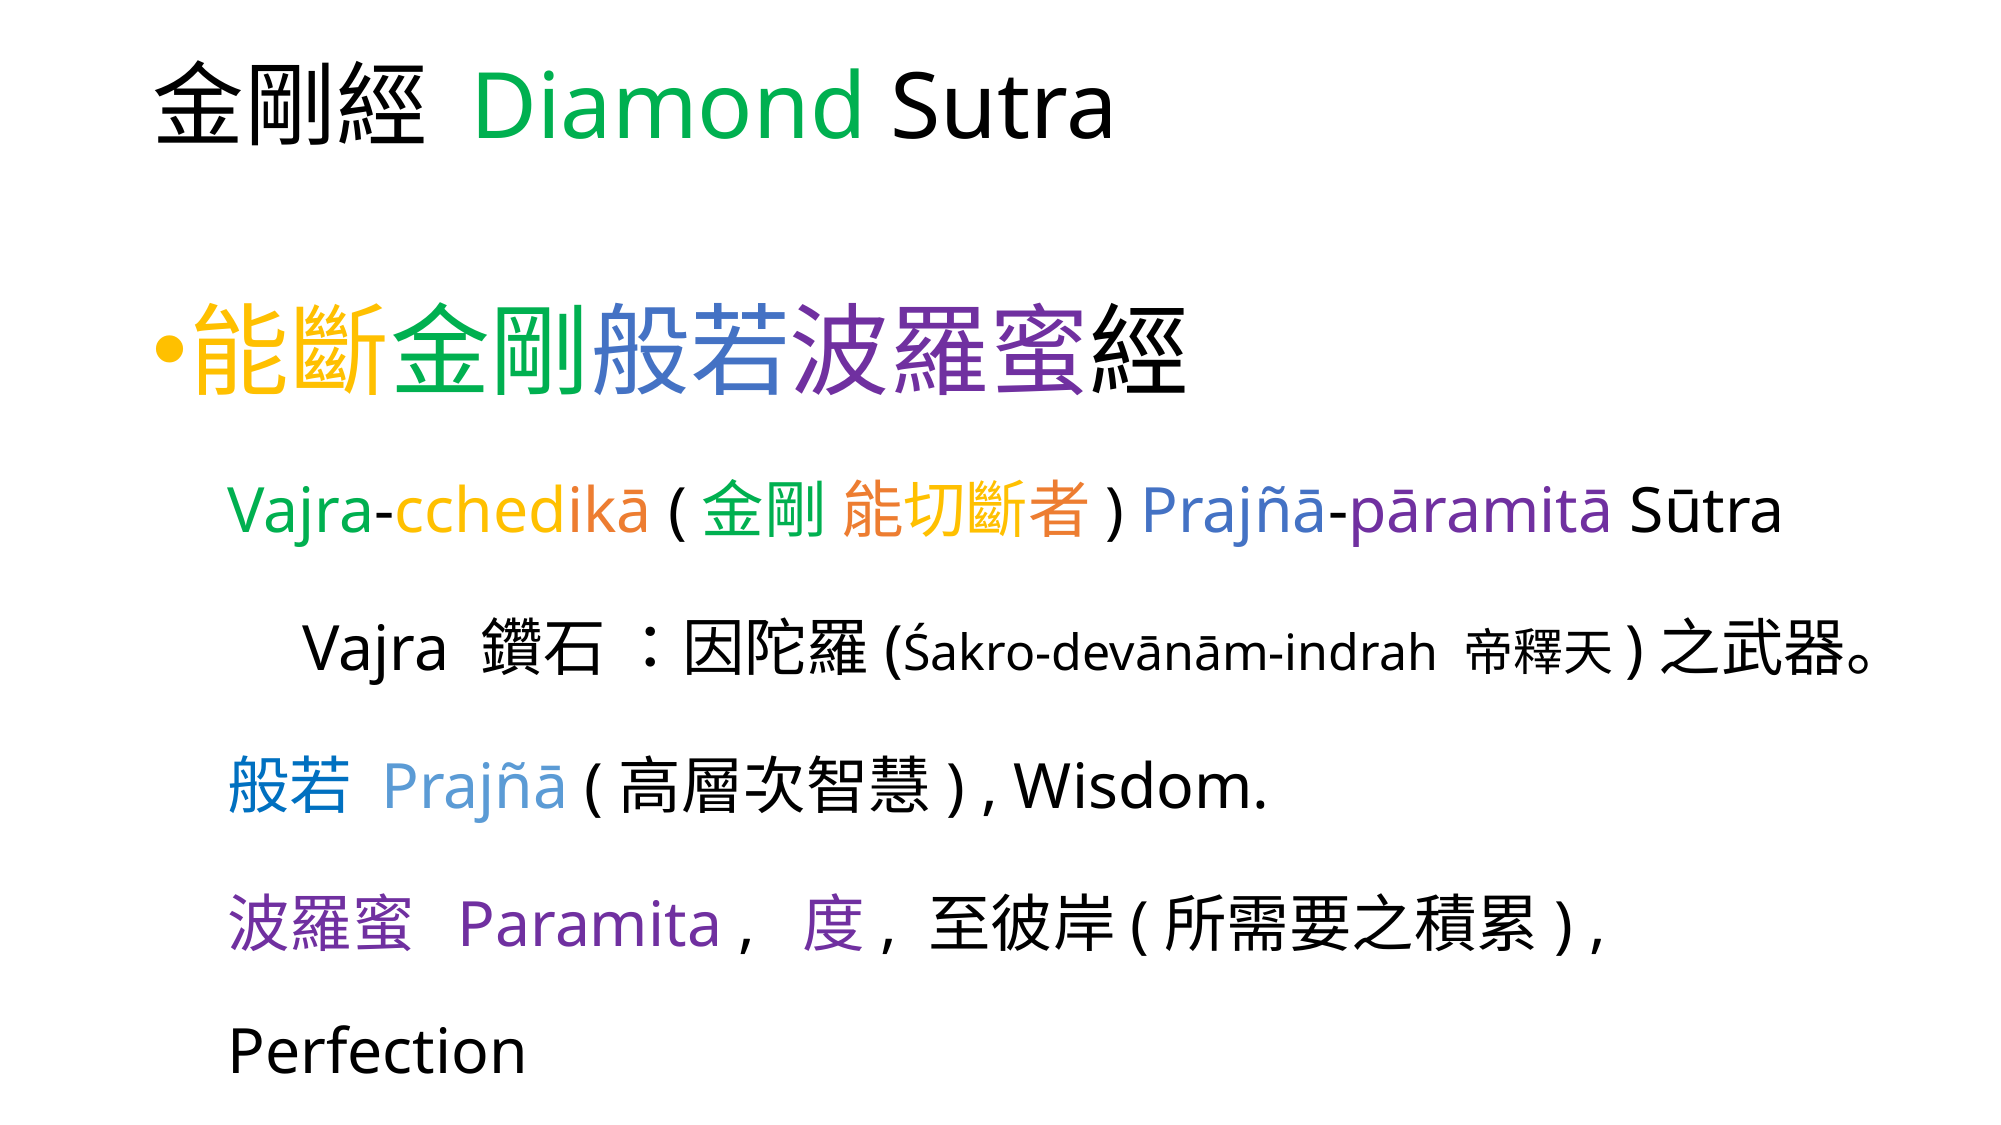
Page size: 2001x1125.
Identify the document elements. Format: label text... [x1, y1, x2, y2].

list 能斷金剛般若波羅蜜經 Vajra-cchedikā (金剛 能切斷者) Prajñā-pāramitā Sūtra Vajra 鑽石 ：因陀羅(Śakro-devānām-indrah 帝釋天)之武器。 般若 Prajñā (高層次智慧) , Wisdom. 波羅蜜 Paramita , 度, 至彼岸(所需要之積累) , Perfection [137, 196, 1863, 1051]
title 金剛經 Diamond Sutra [137, 0, 1863, 196]
